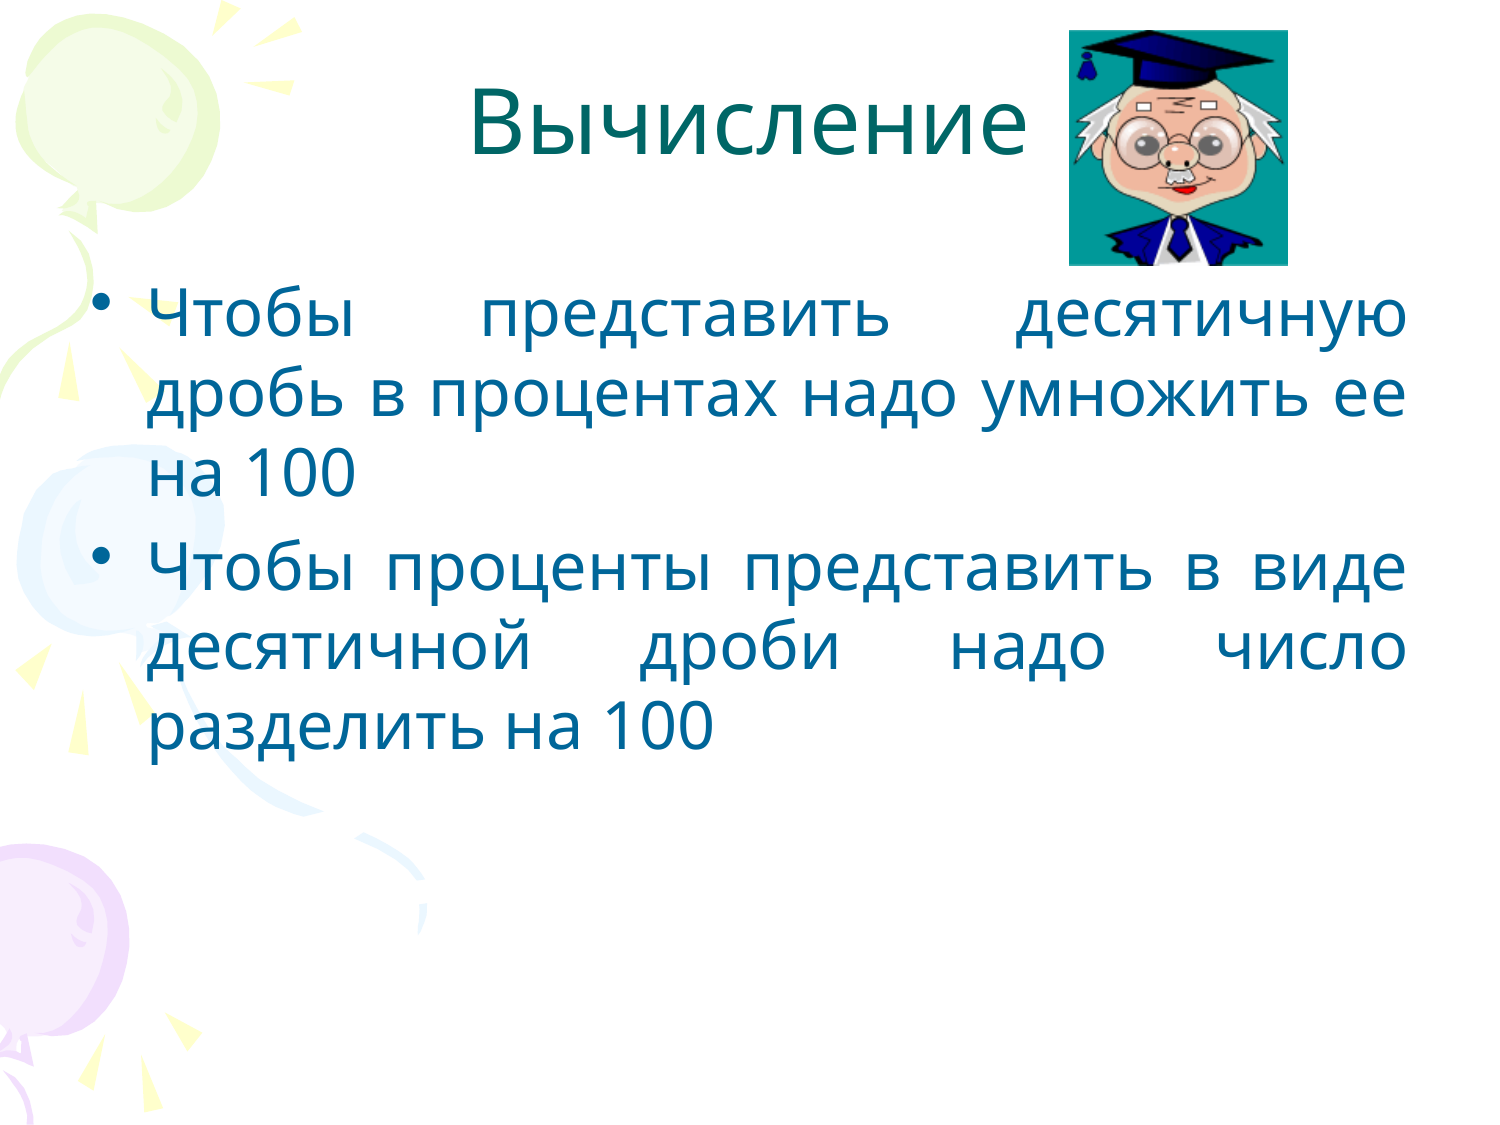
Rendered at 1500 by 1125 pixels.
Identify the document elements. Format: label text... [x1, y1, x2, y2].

title Вычисление [72, 16, 1426, 233]
picture [1068, 30, 1288, 266]
list Чтобы представить десятичную дробь в процентах надо умножить ее на 100 Чтобы проценты представить в виде десятичной дроби надо число разделить на 100 [74, 262, 1426, 994]
